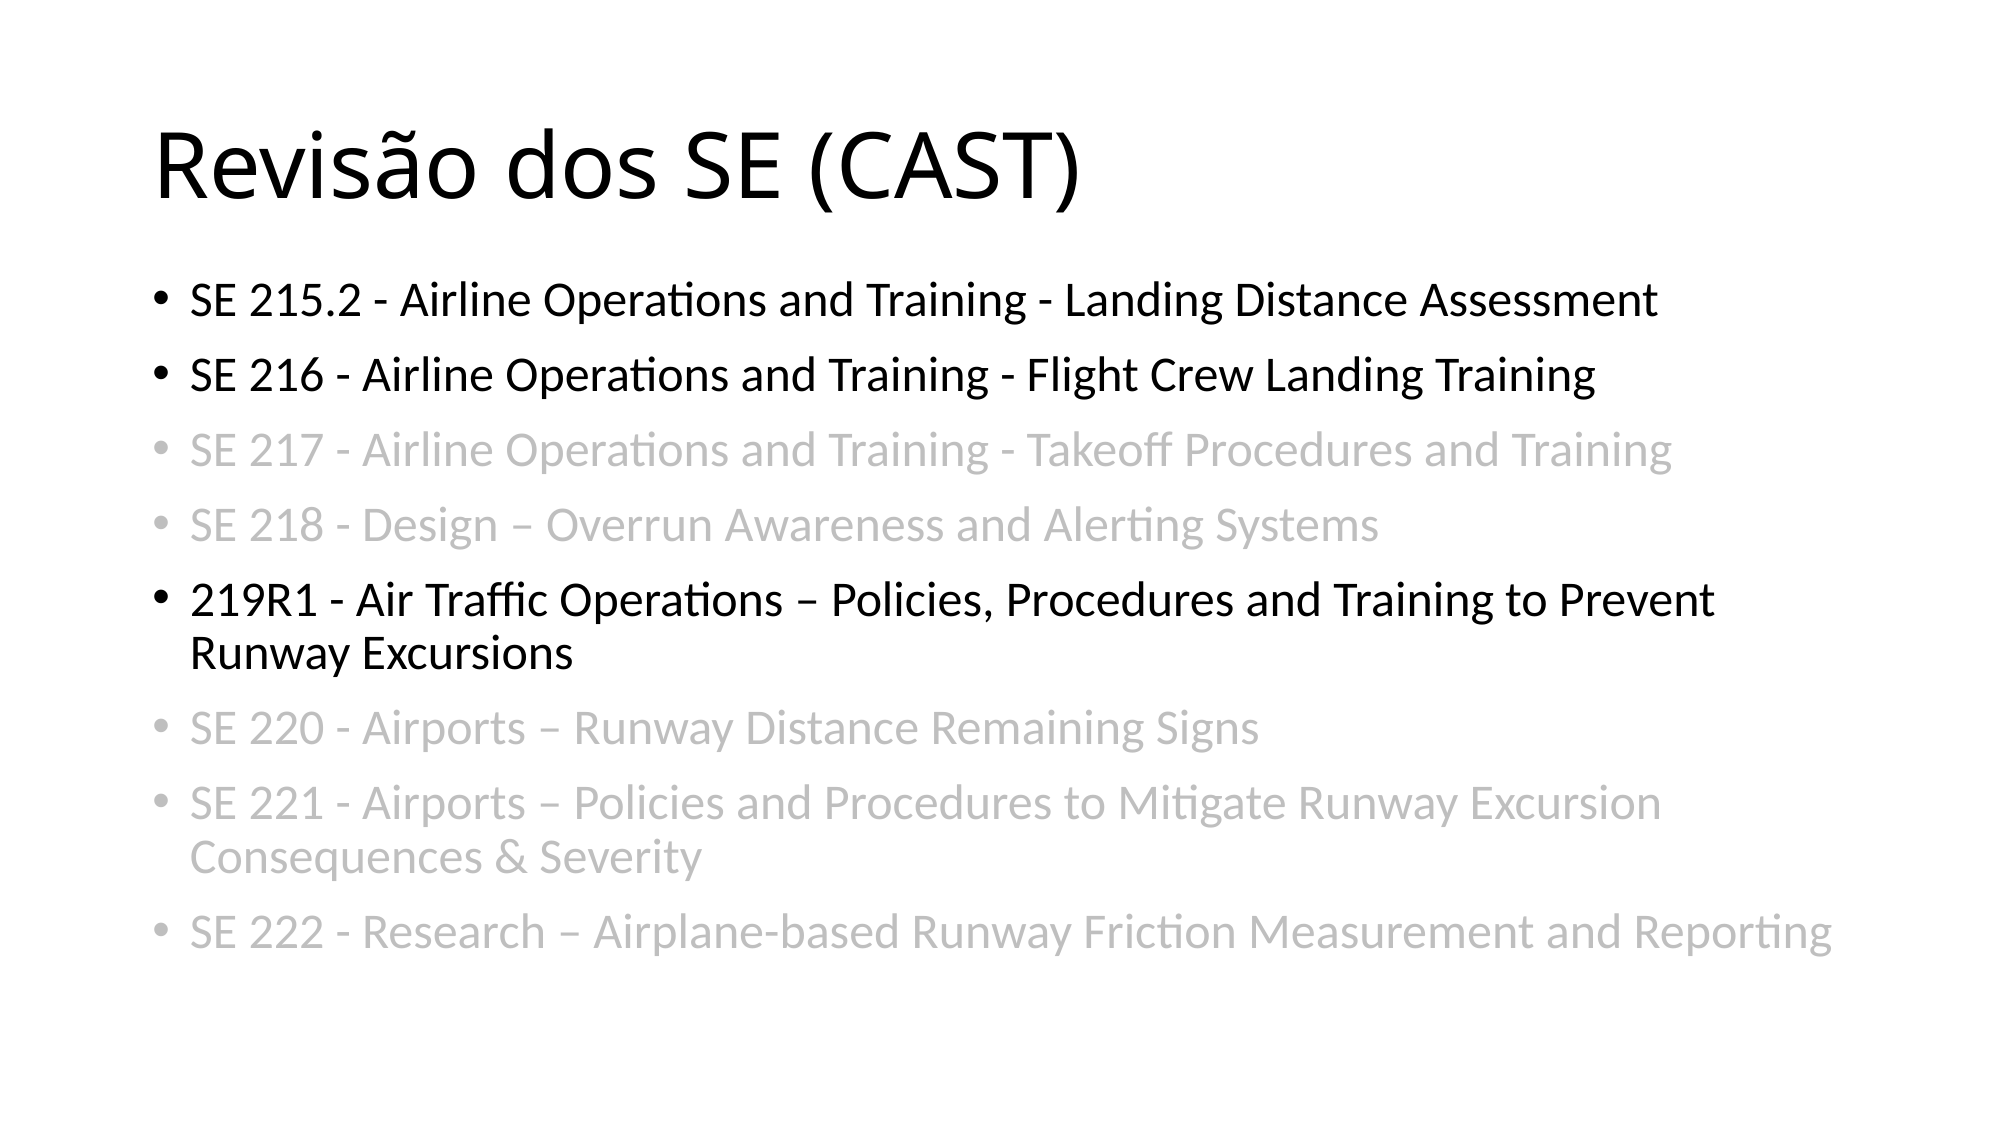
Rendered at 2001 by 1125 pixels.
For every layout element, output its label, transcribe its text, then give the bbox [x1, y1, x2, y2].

list SE 215.2 - Airline Operations and Training - Landing Distance Assessment SE 216 - Airline Operations and Training - Flight Crew Landing Training SE 217 - Airline Operations and Training - Takeoff Procedures and Training SE 218 - Design – Overrun Awareness and Alerting Systems 219R1 - Air Traffic Operations – Policies, Procedures and Training to Prevent Runway Excursions SE 220 - Airports – Runway Distance Remaining Signs SE 221 - Airports – Policies and Procedures to Mitigate Runway Excursion Consequences & Severity SE 222 - Research – Airplane-based Runway Friction Measurement and Reporting [137, 265, 1863, 980]
title Revisão dos SE (CAST) [137, 59, 1863, 265]
